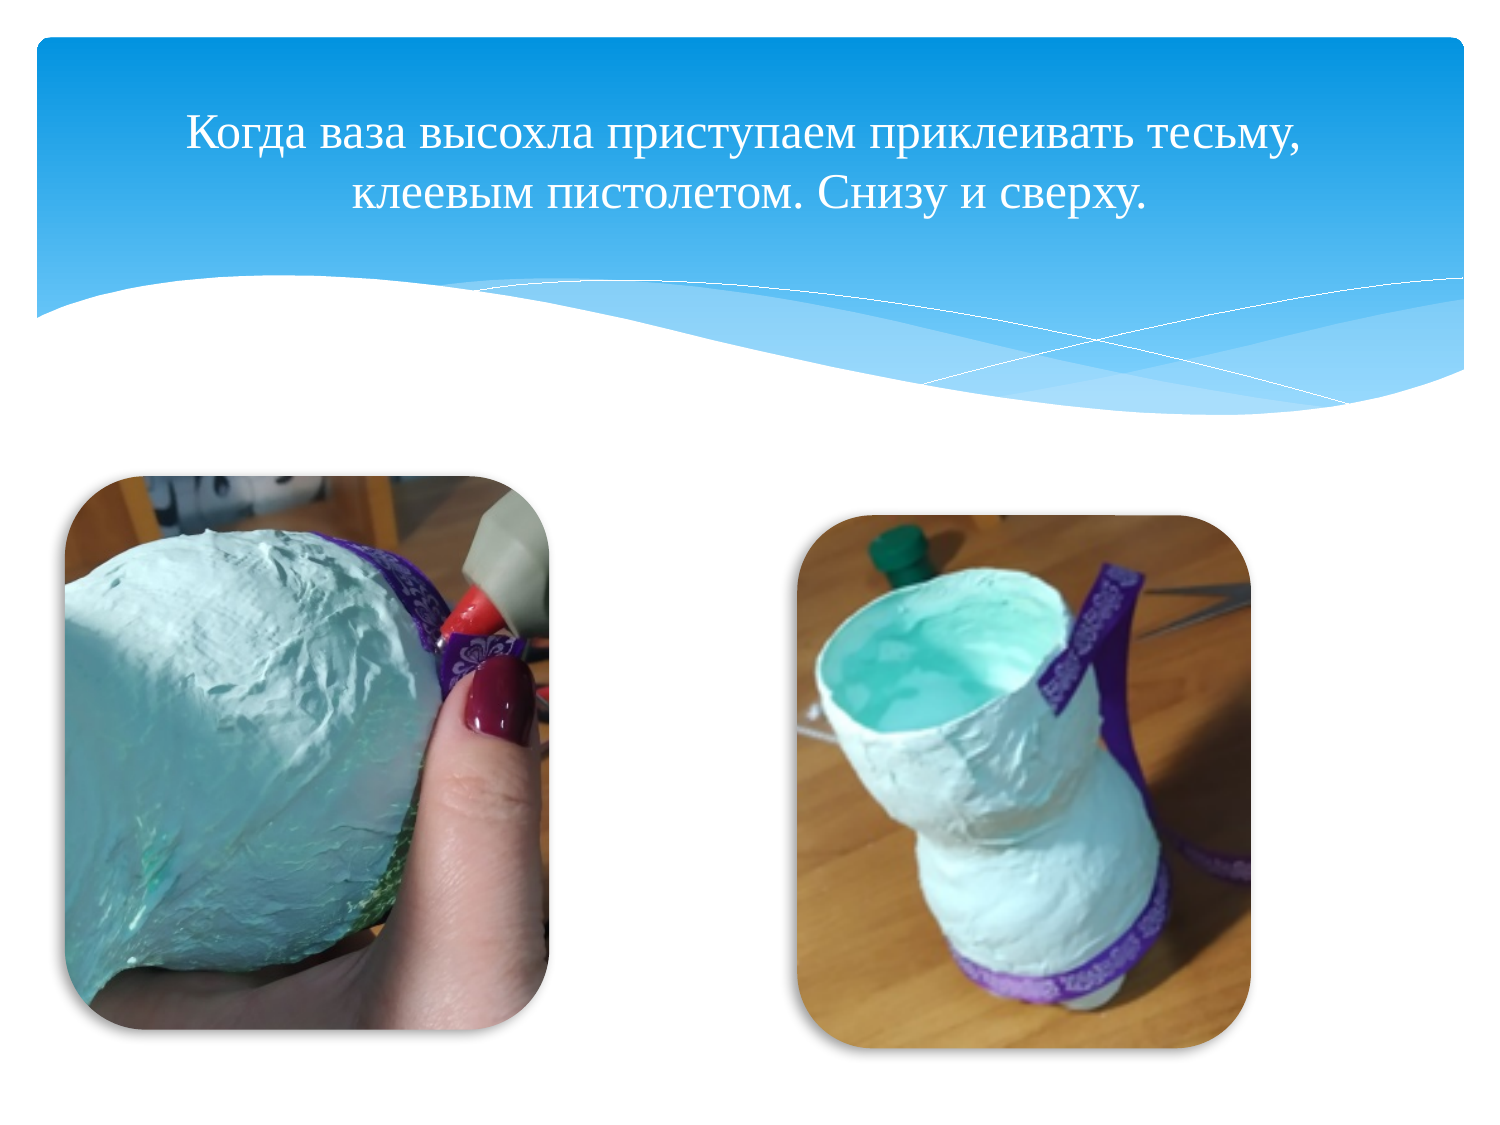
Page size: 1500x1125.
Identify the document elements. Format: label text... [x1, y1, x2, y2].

title Когда ваза высохла приступаем приклеивать тесьму, клеевым пистолетом. Снизу и сверху. [75, 55, 1425, 261]
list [64, 475, 550, 1030]
picture [796, 514, 1252, 1049]
